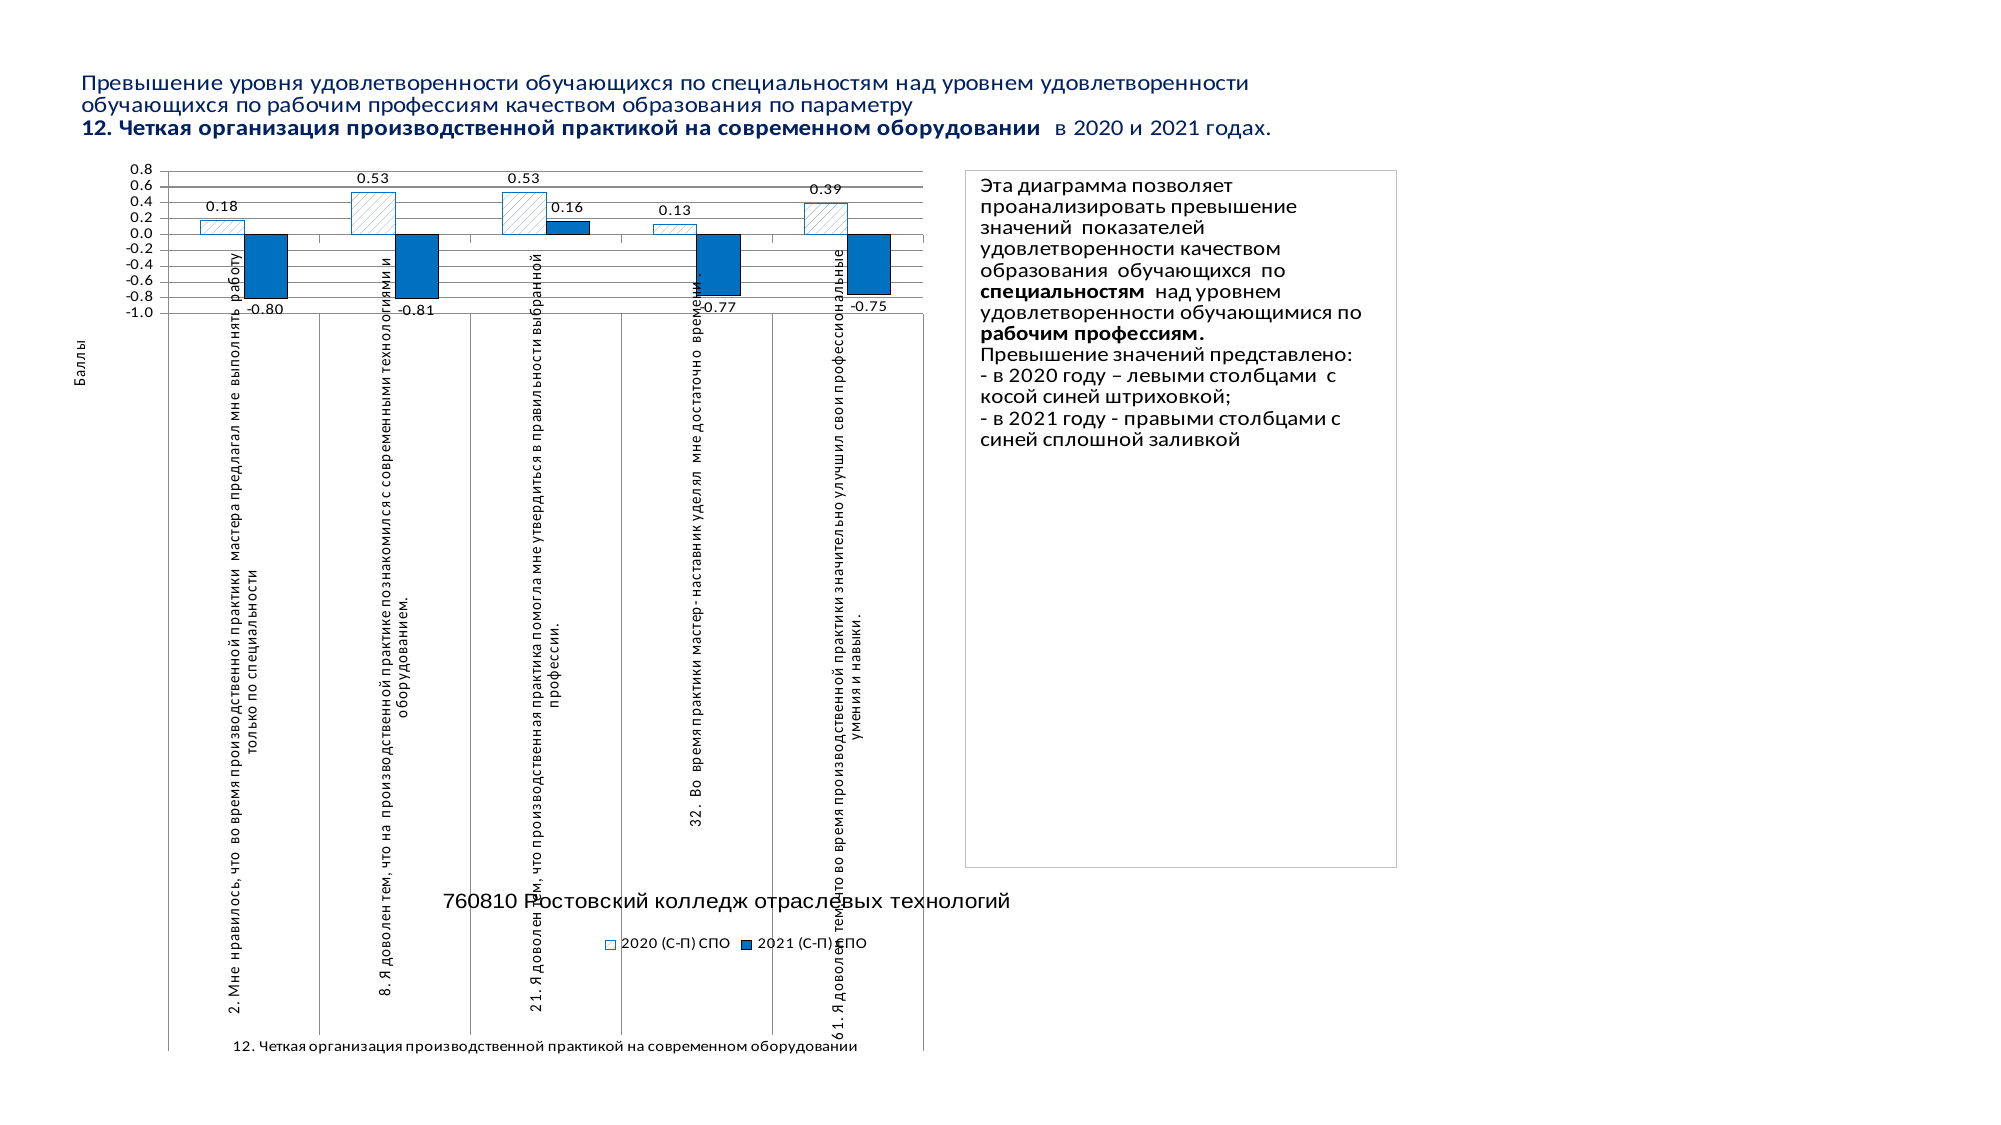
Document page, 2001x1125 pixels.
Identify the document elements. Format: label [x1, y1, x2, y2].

chart [59, 58, 1414, 1056]
